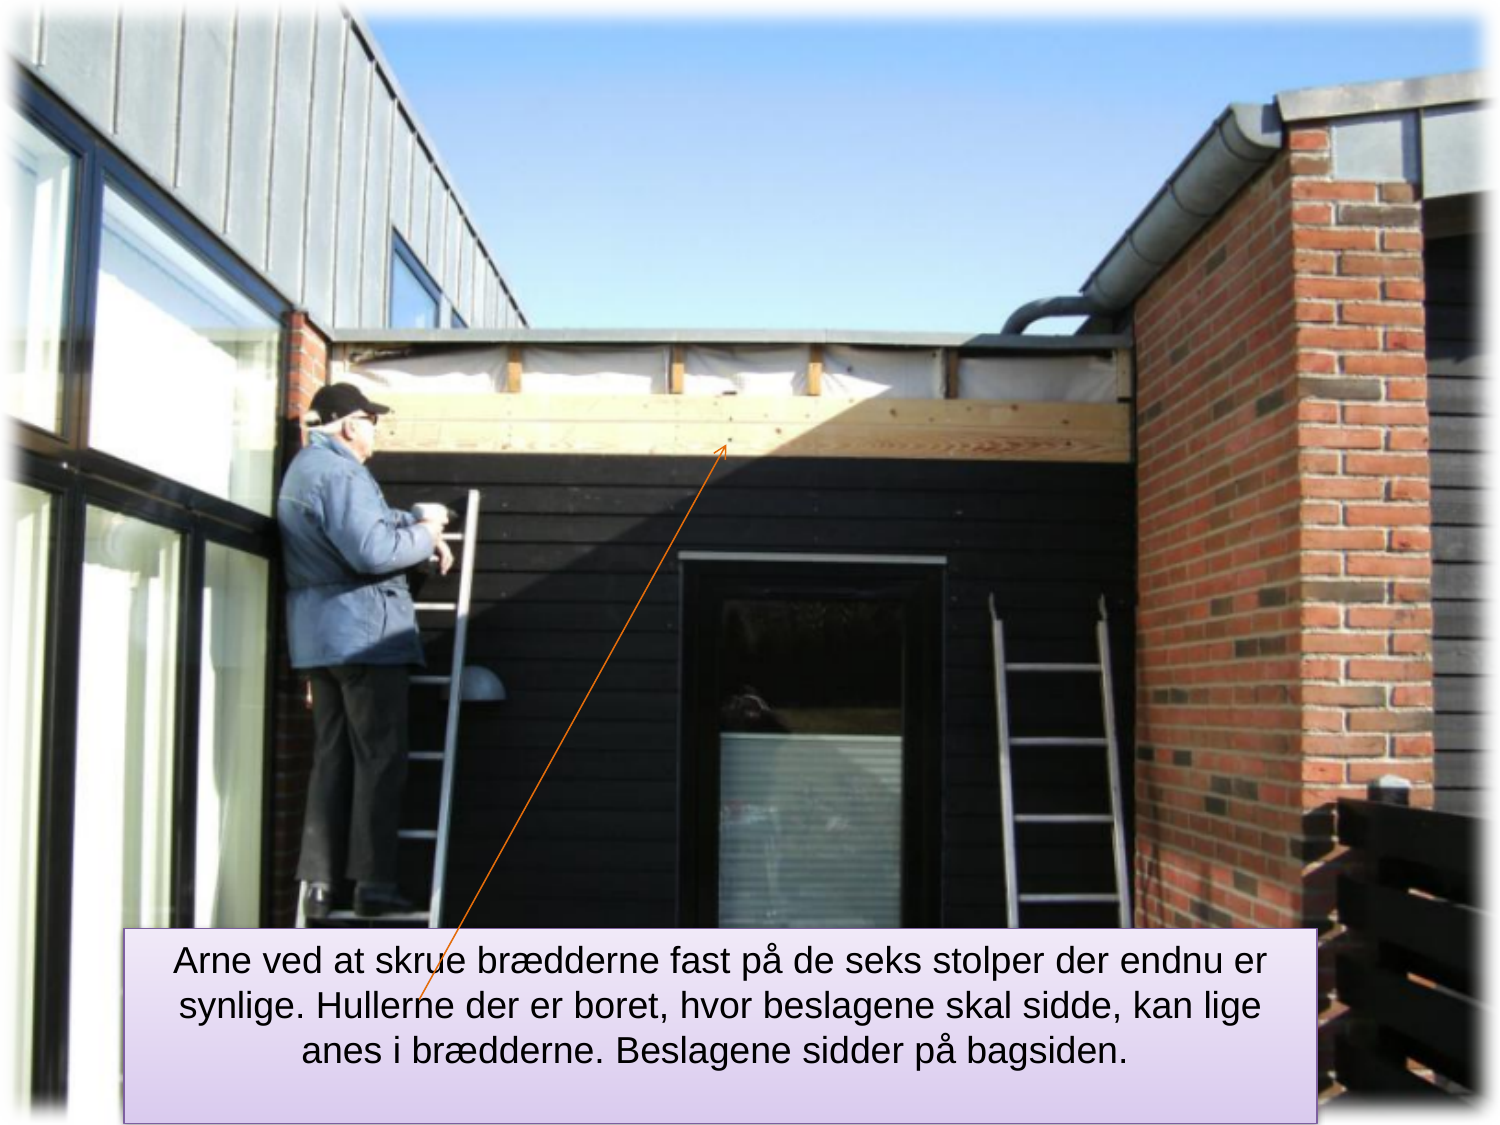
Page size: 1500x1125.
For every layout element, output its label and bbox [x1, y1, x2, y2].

picture [0, 0, 1500, 1125]
text_box [294, 568, 851, 876]
